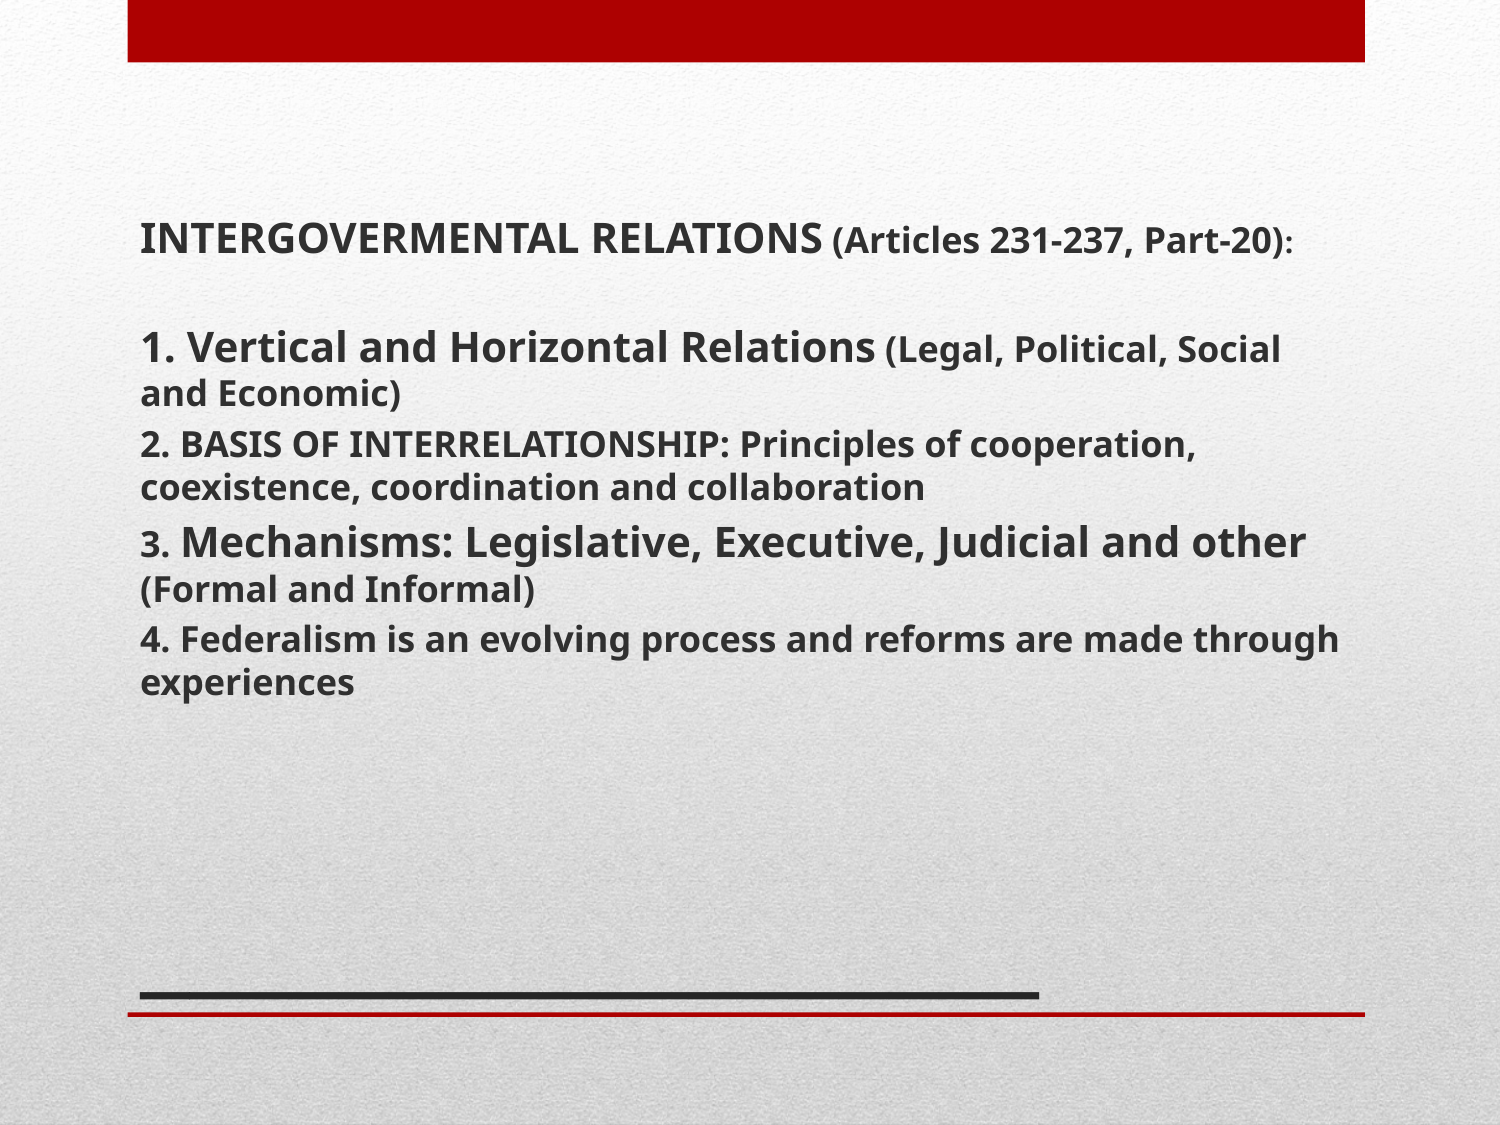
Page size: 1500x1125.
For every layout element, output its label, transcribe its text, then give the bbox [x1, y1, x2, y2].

list INTERGOVERMENTAL RELATIONS (Articles 231-237, Part-20): 1. Vertical and Horizontal Relations (Legal, Political, Social and Economic) 2. BASIS OF INTERRELATIONSHIP: Principles of cooperation, coexistence, coordination and collaboration 3. Mechanisms: Legislative, Executive, Judicial and other (Formal and Informal) 4. Federalism is an evolving process and reforms are made through experiences [125, 112, 1363, 750]
title __________________ [125, 750, 1238, 1013]
